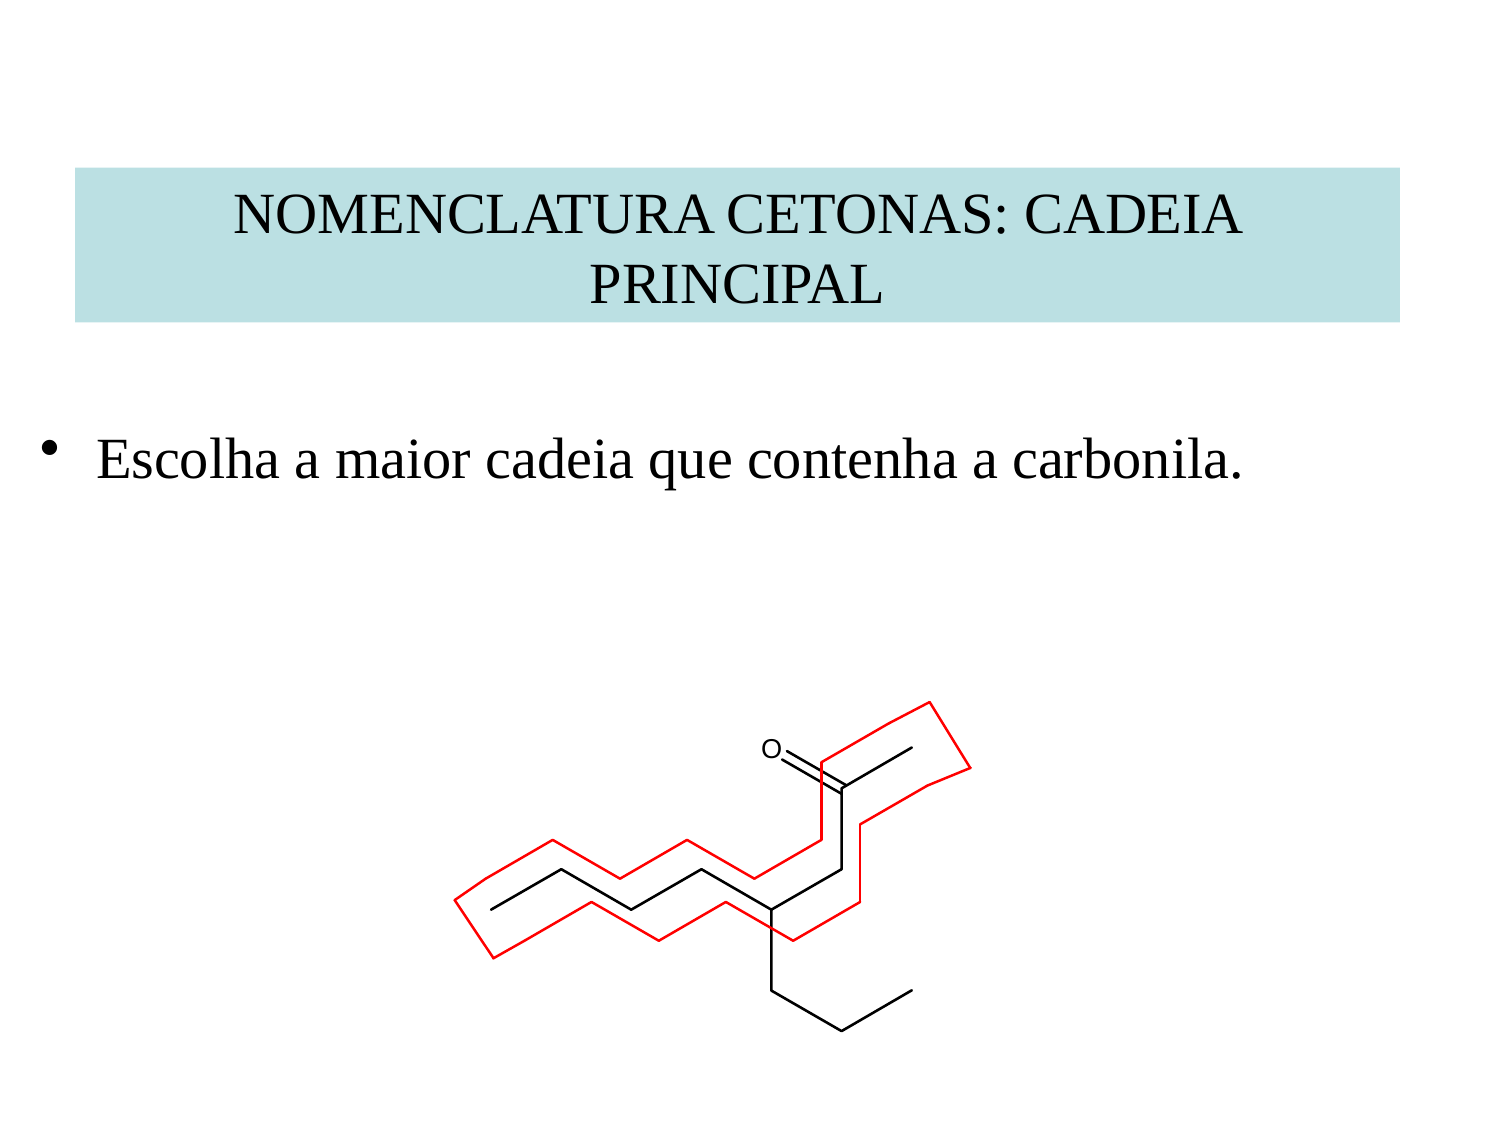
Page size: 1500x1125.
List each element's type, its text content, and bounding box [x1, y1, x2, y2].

text_box Escolha a maior cadeia que contenha a carbonila. [24, 412, 1425, 663]
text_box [449, 697, 976, 963]
text_box NOMENCLATURA CETONAS: CADEIA PRINCIPAL [75, 167, 1400, 323]
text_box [487, 971, 916, 1036]
